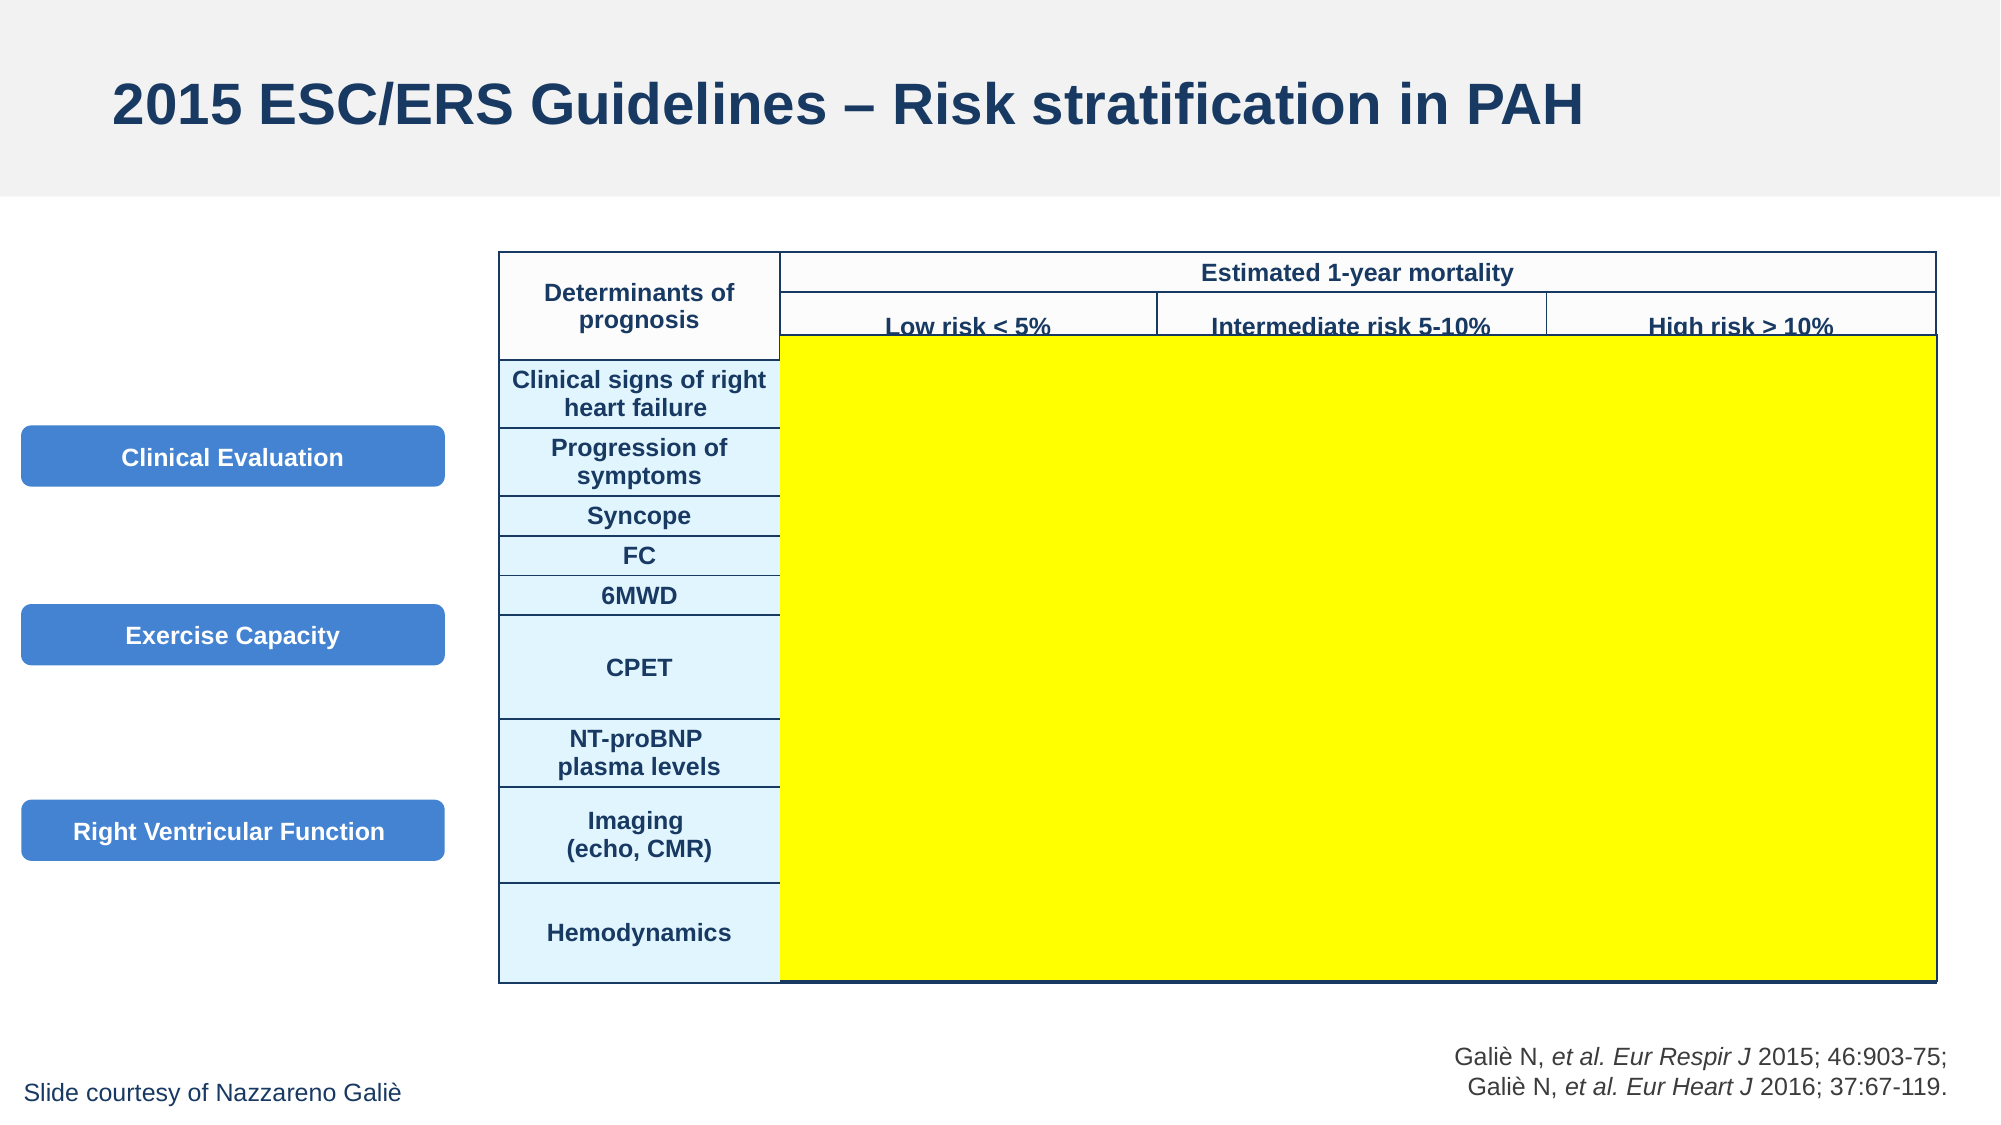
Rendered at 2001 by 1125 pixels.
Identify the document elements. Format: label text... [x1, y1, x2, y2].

table_cell Progression of symptoms [500, 429, 780, 495]
table_header Estimated 1-year mortality [781, 253, 1935, 291]
text_box Galiè N, et al. Eur Respir J 2015; 46:903-75; Galiè N, et al. Eur Heart J 2016; 37:67-119. [1439, 1032, 1964, 1108]
text_box Slide courtesy of Nazzareno Galiè [8, 1069, 418, 1114]
table_cell FC [500, 537, 780, 575]
text_box Clinical Evaluation [18, 423, 447, 489]
table_cell CPET [500, 616, 780, 718]
table_cell 6MWD [500, 576, 780, 614]
table_cell High risk > 10% [1547, 293, 1935, 334]
table_header [780, 336, 1936, 980]
text_box Exercise Capacity [18, 601, 447, 668]
table_cell Clinical signs of right heart failure [500, 361, 780, 427]
table_cell Syncope [500, 497, 780, 535]
text_box Right Ventricular Function [19, 797, 447, 863]
table_cell Imaging (echo, CMR) [500, 788, 780, 882]
table_header Determinants of prognosis [500, 253, 779, 359]
table_cell Intermediate risk 5-10% [1158, 293, 1546, 334]
table_cell Hemodynamics [500, 884, 780, 982]
table_cell Low risk < 5% [781, 293, 1156, 334]
table_cell NT-proBNP plasma levels [500, 720, 780, 786]
title 2015 ESC/ERS Guidelines – Risk stratification in PAH [97, 6, 1898, 195]
